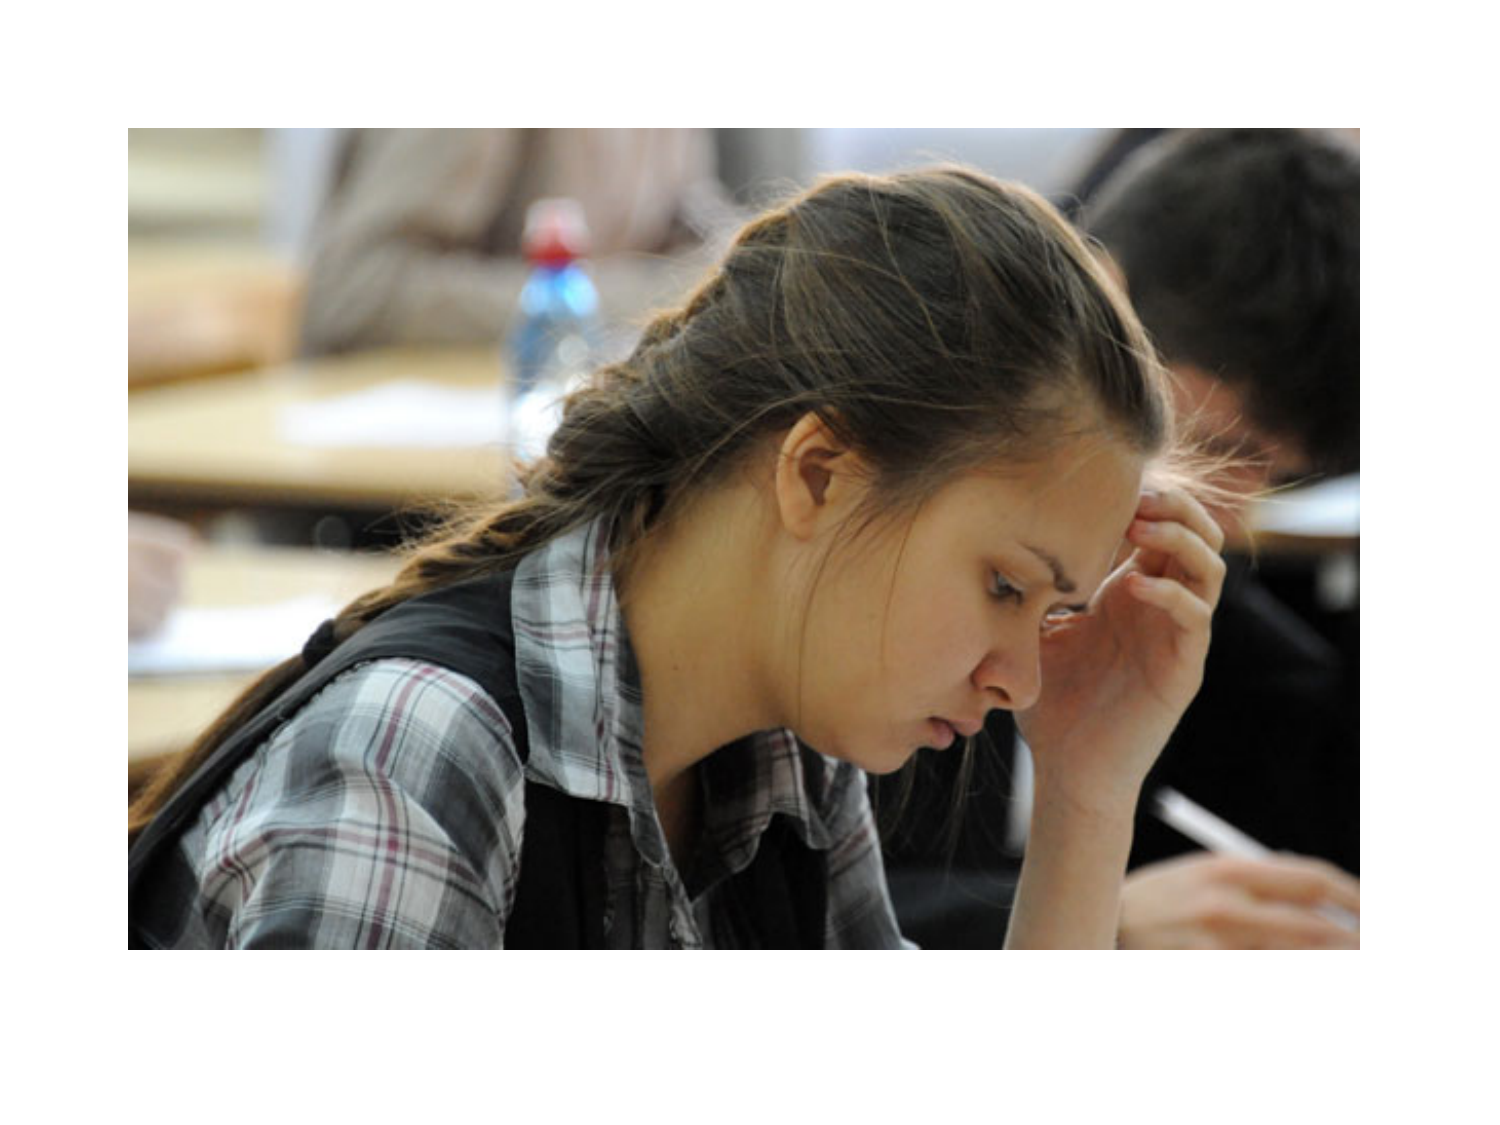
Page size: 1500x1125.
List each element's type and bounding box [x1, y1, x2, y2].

picture [128, 128, 1360, 950]
